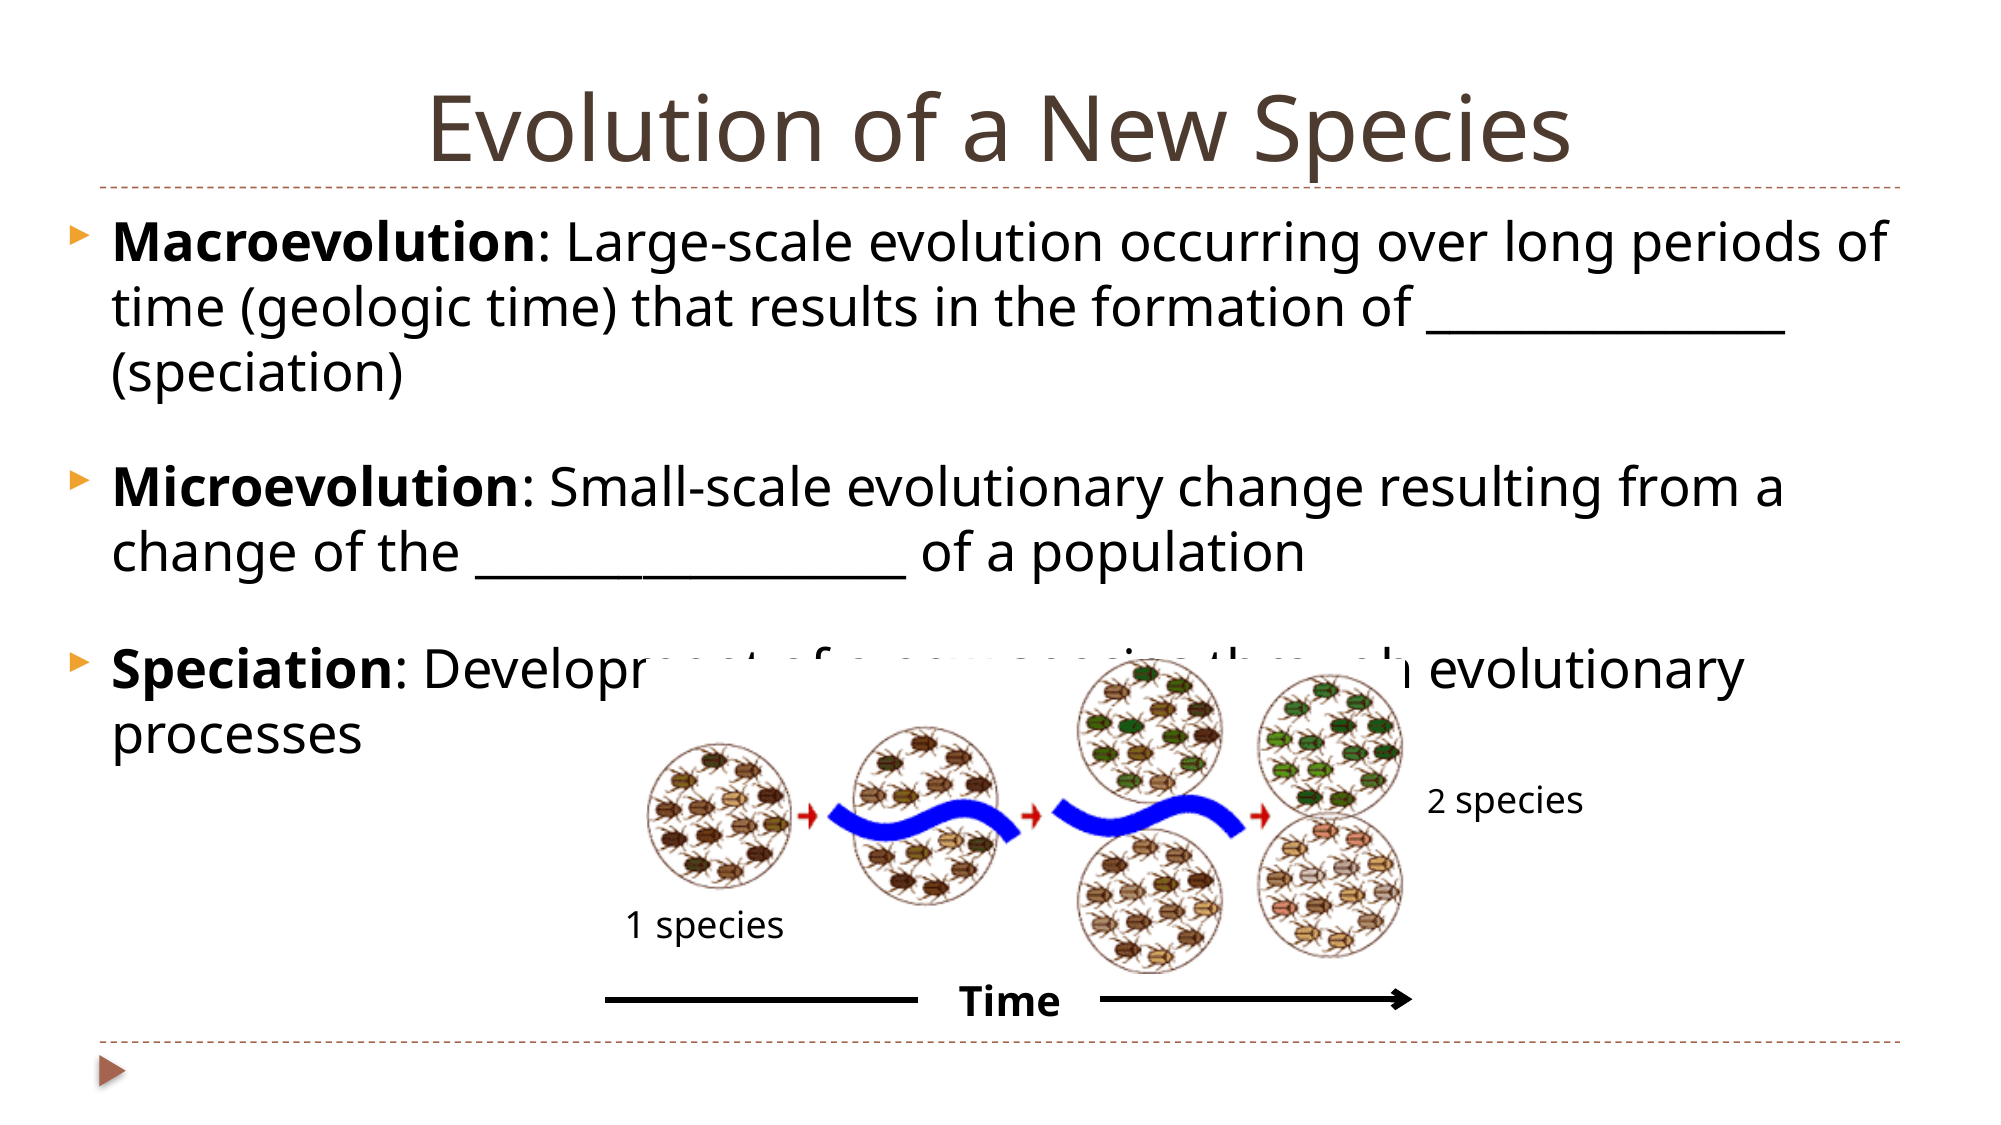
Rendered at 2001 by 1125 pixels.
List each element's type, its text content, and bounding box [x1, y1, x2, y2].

title Evolution of a New Species [99, 24, 1900, 188]
picture [646, 659, 1405, 974]
text_box 2 species [1412, 768, 1603, 828]
text_box 1 species [592, 894, 640, 954]
text_box Time [943, 987, 1094, 1033]
list Macroevolution: Large-scale evolution occurring over long periods of time (geologic time) that results in the formation of _______________ (speciation) Microevolution: Small-scale evolutionary change resulting from a change of the __________________ of a population Speciation: Development of a new species through evolutionary processes [51, 200, 1949, 1010]
text_box [762, 395, 1638, 1125]
